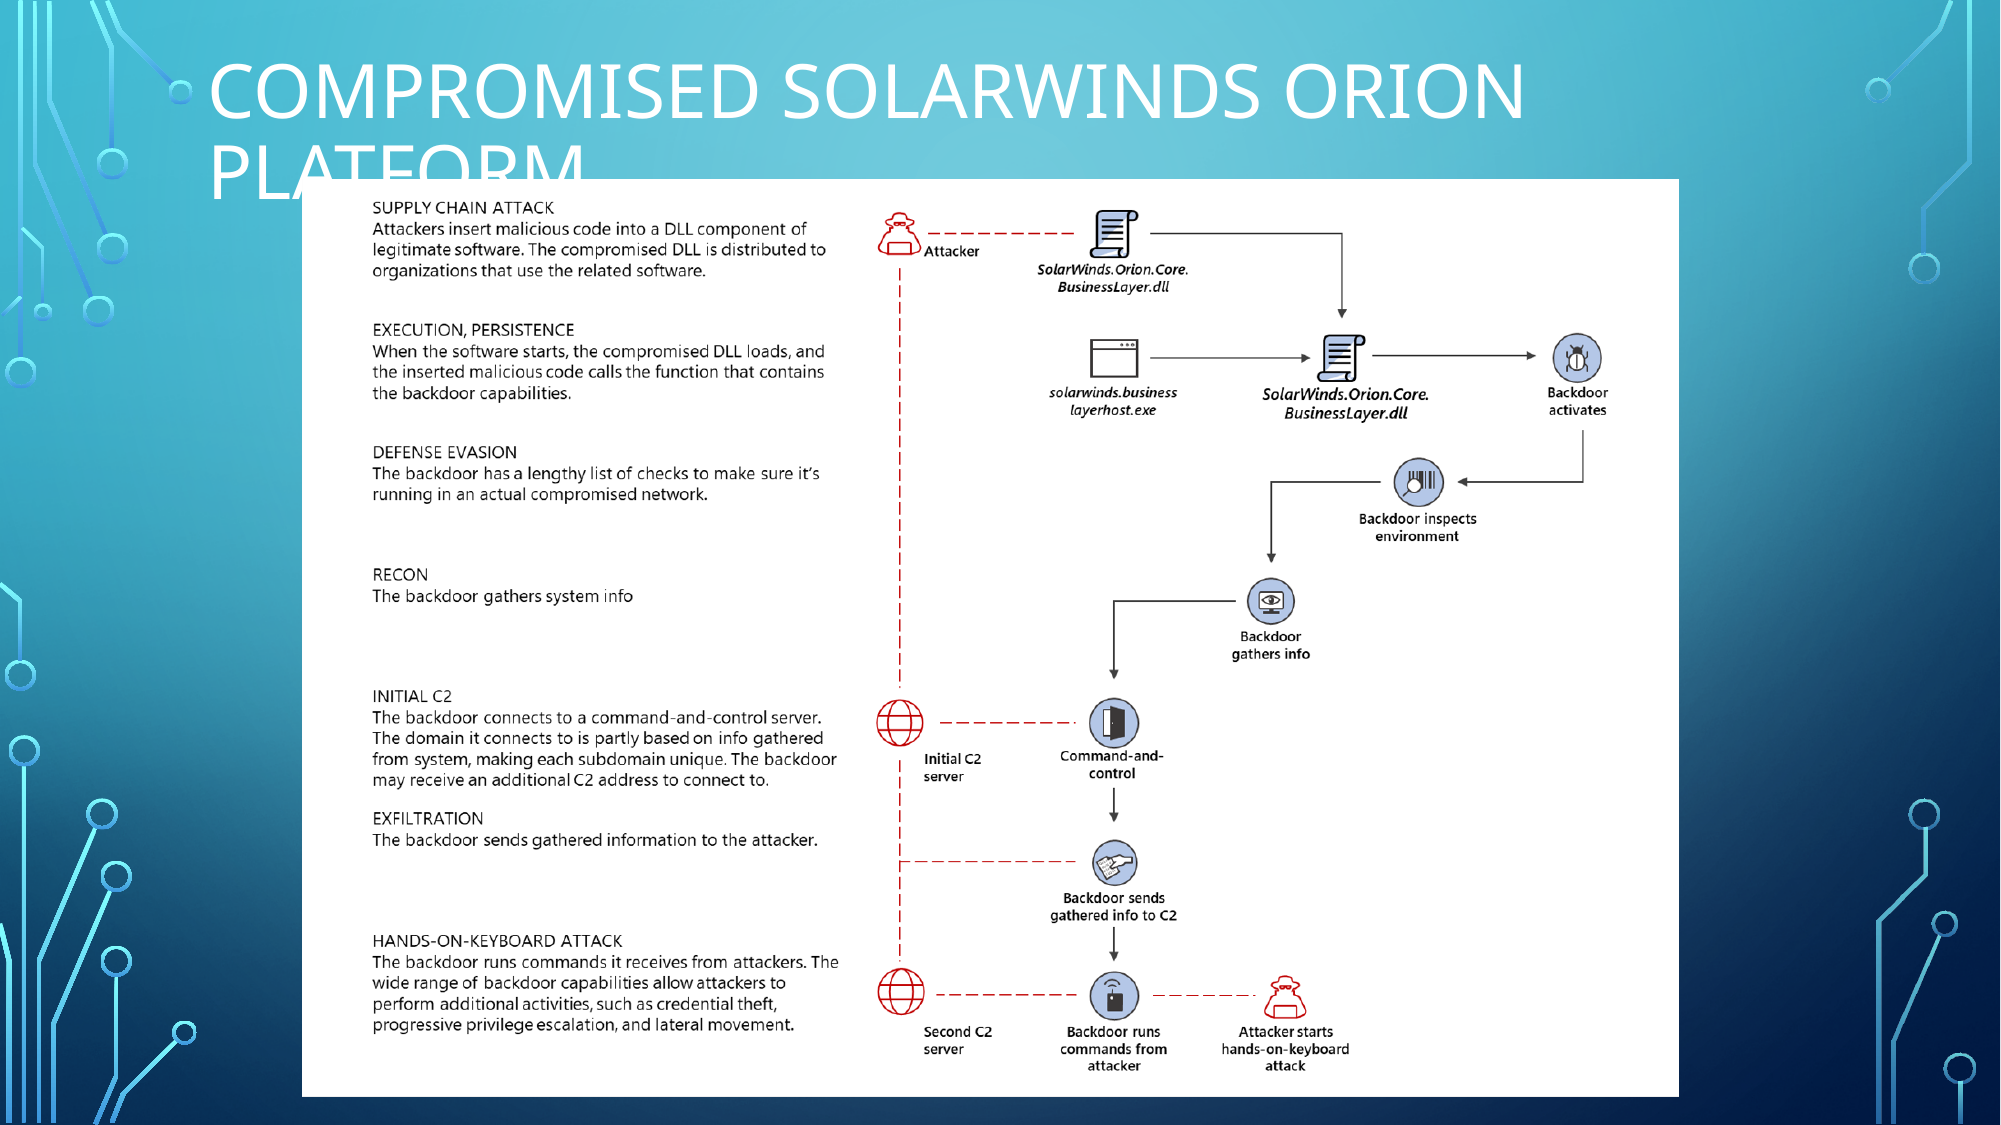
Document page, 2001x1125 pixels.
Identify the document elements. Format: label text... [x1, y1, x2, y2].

title compromised SolarWinds Orion Platform [192, 57, 1818, 211]
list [302, 178, 1680, 1097]
